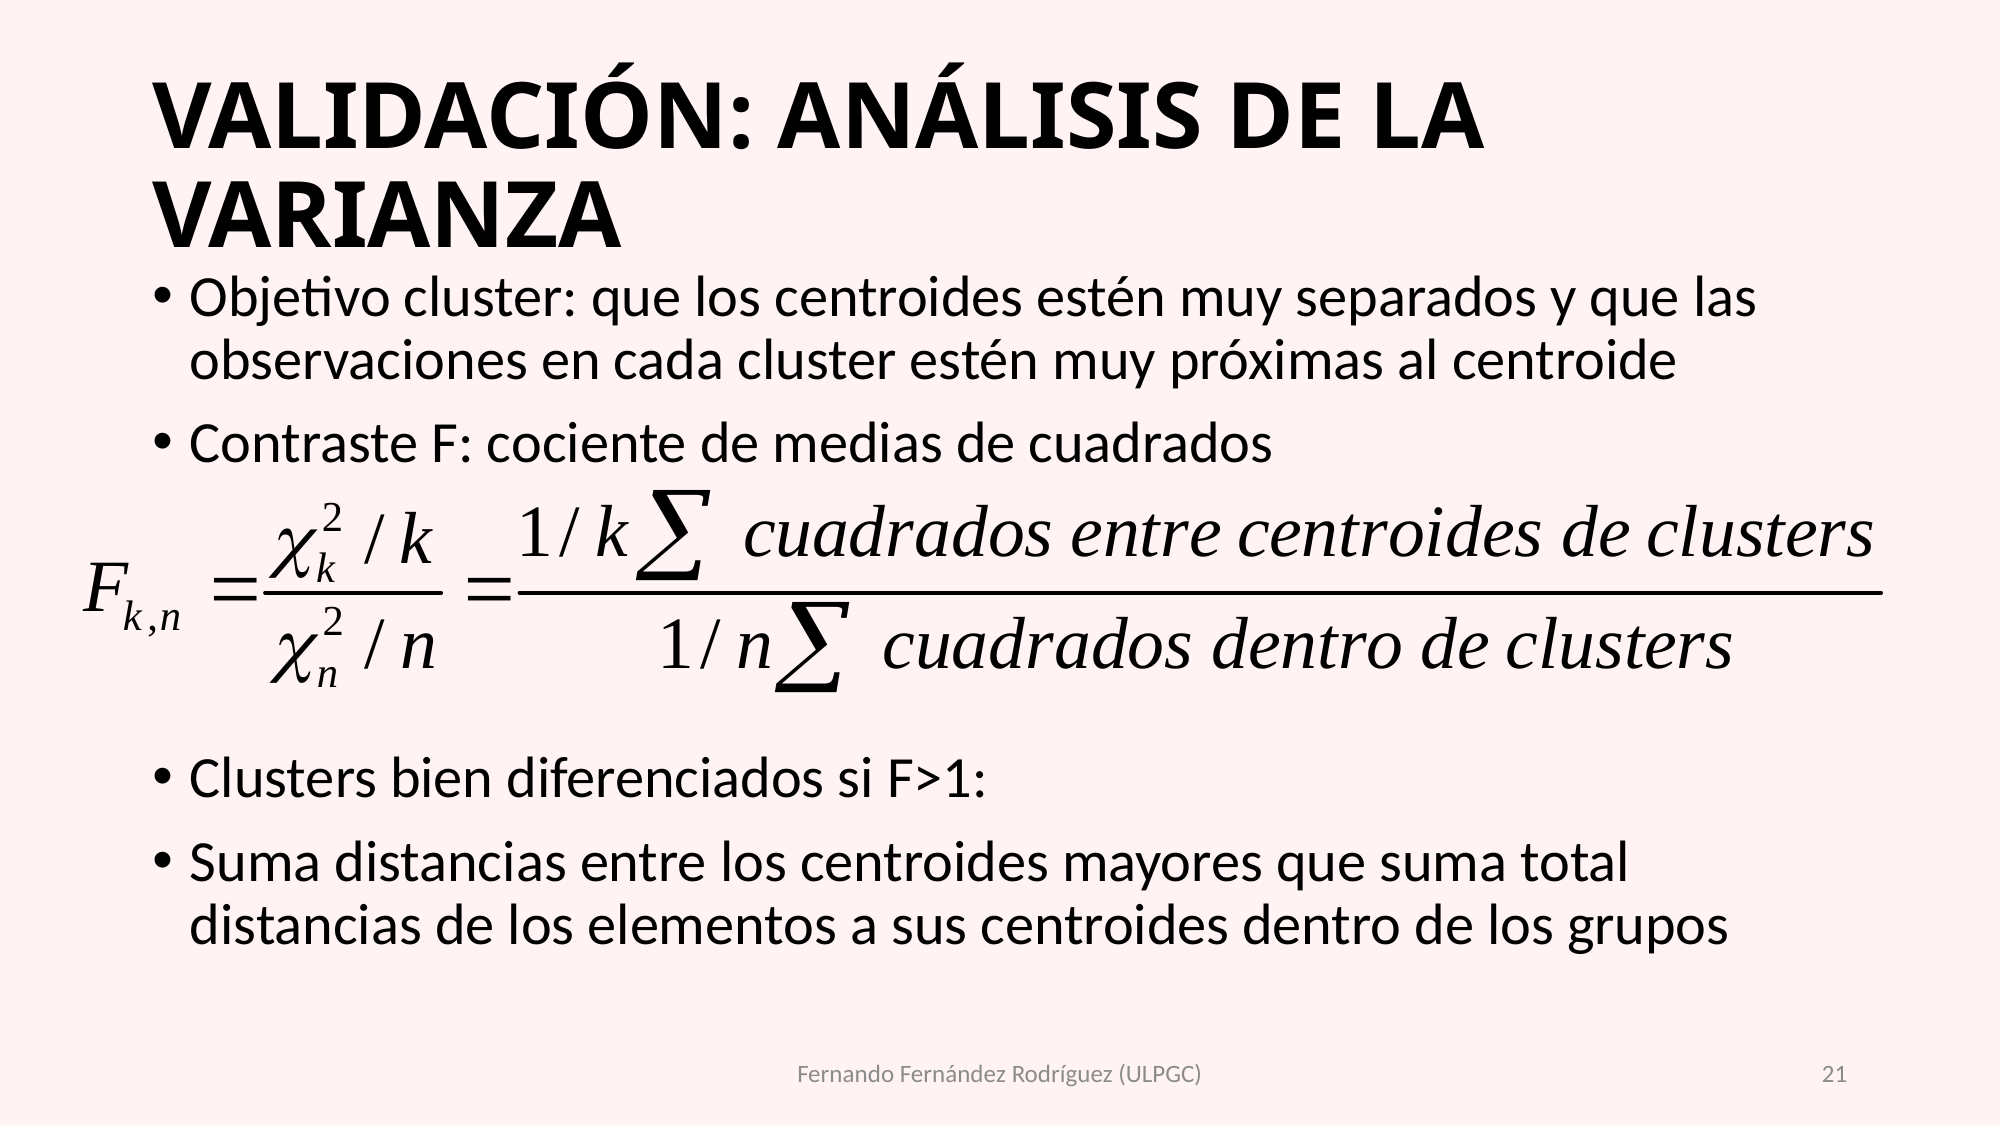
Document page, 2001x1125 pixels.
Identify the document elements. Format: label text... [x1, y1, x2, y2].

title VALIDACIÓN: ANÁLISIS DE LA VARIANZA [137, 59, 1863, 258]
footer Fernando Fernández Rodríguez (ULPGC) [662, 1042, 1338, 1103]
list Objetivo cluster: que los centroides estén muy separados y que las observaciones en cada cluster estén muy próximas al centroide Contraste F: cociente de medias de cuadrados Clusters bien diferenciados si F>1: Suma distancias entre los centroides mayores que suma total distancias de los elementos a sus centroides dentro de los grupos [137, 258, 1863, 476]
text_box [70, 476, 1899, 710]
slide_number 21 [1412, 1042, 1863, 1103]
list Objetivo cluster: que los centroides estén muy separados y que las observaciones en cada cluster estén muy próximas al centroide Contraste F: cociente de medias de cuadrados Clusters bien diferenciados si F>1: Suma distancias entre los centroides mayores que suma total distancias de los elementos a sus centroides dentro de los grupos [137, 710, 1863, 1014]
